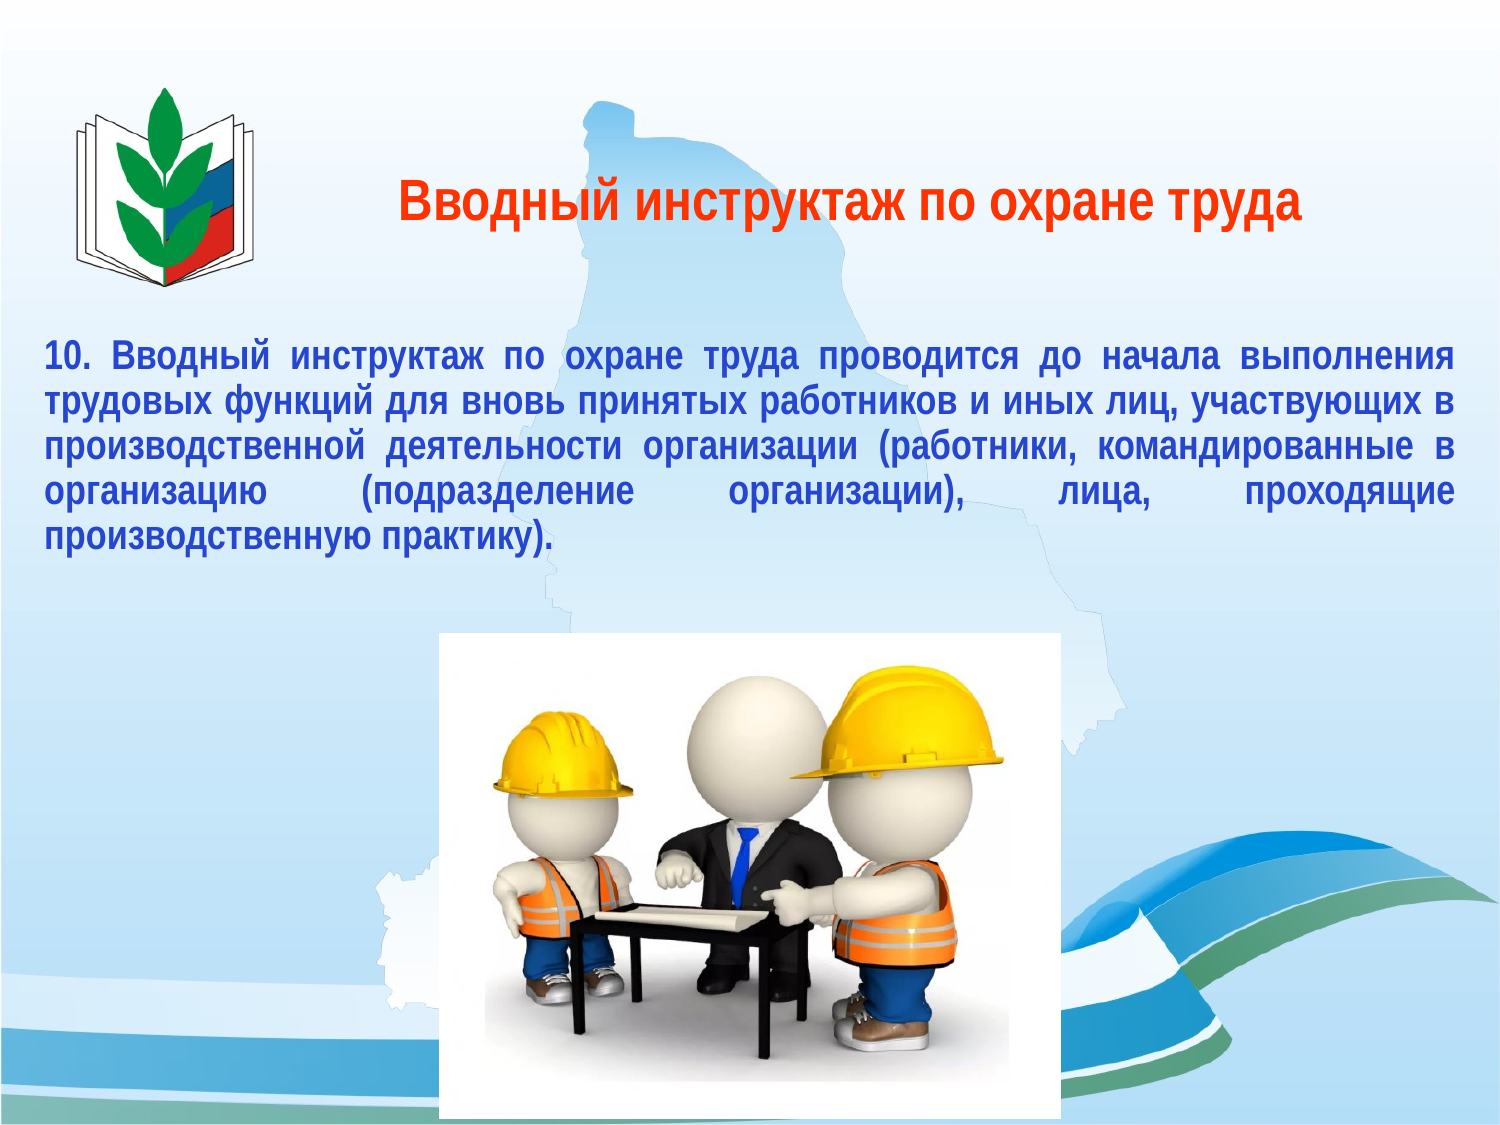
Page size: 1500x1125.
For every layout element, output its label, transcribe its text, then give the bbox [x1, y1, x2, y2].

picture [0, 0, 1500, 1125]
title Вводный инструктаж по охране труда [253, 103, 1447, 291]
text_box 10. Вводный инструктаж по охране труда проводится до начала выполнения трудовых функций для вновь принятых работников и иных лиц, участвующих в производственной деятельности организации (работники, командированные в организацию (подразделение организации), лица, проходящие производственную практику). [29, 326, 1471, 634]
